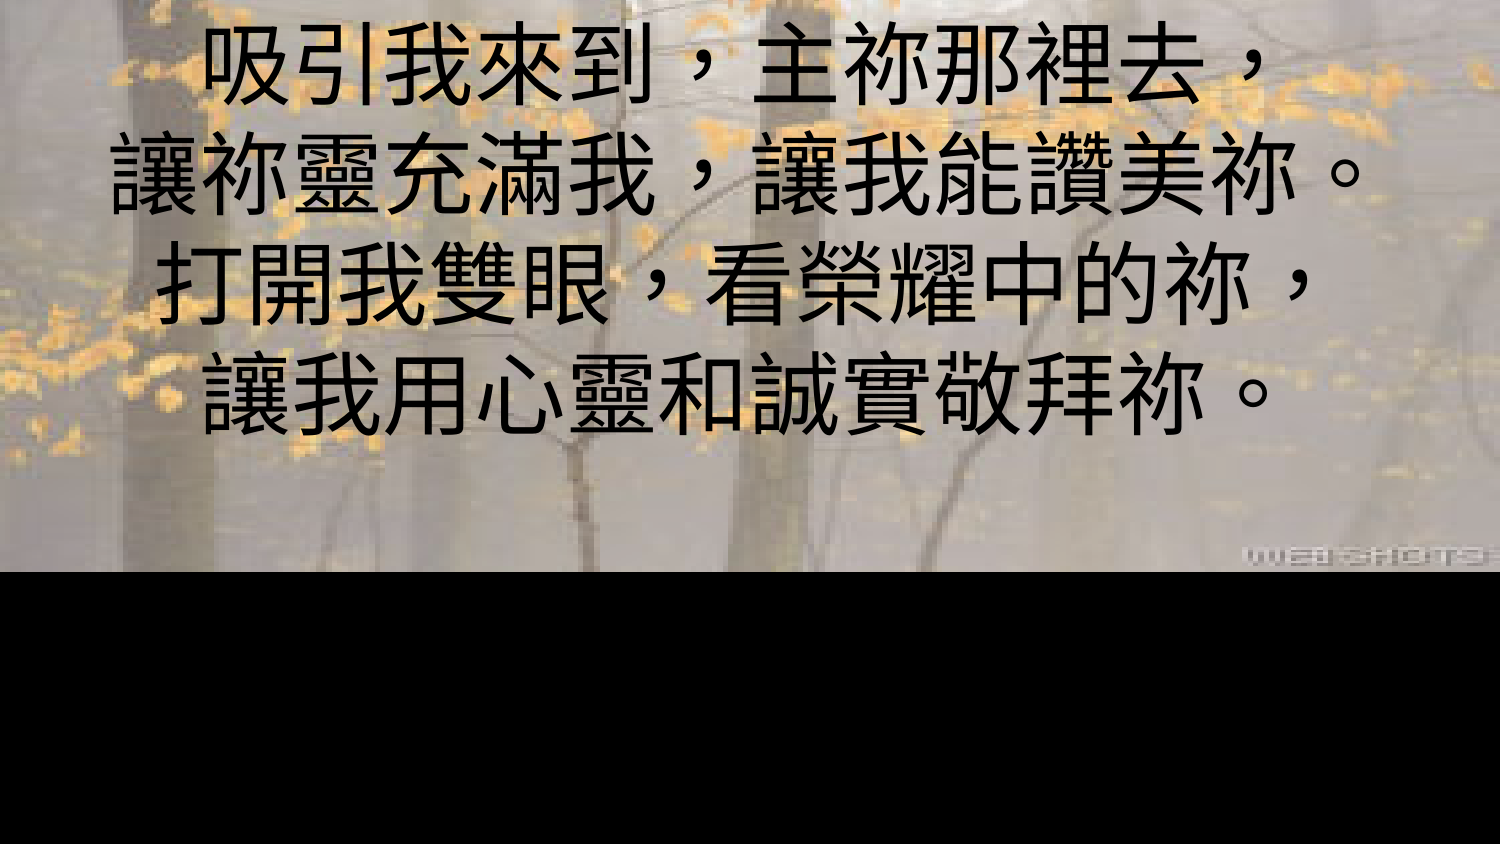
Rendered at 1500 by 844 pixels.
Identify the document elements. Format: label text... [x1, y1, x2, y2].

text_box 吸引我來到，主祢那裡去， 讓祢靈充滿我，讓我能讚美祢。 打開我雙眼，看榮耀中的祢， 讓我用心靈和誠實敬拜祢。 [0, 0, 1500, 455]
